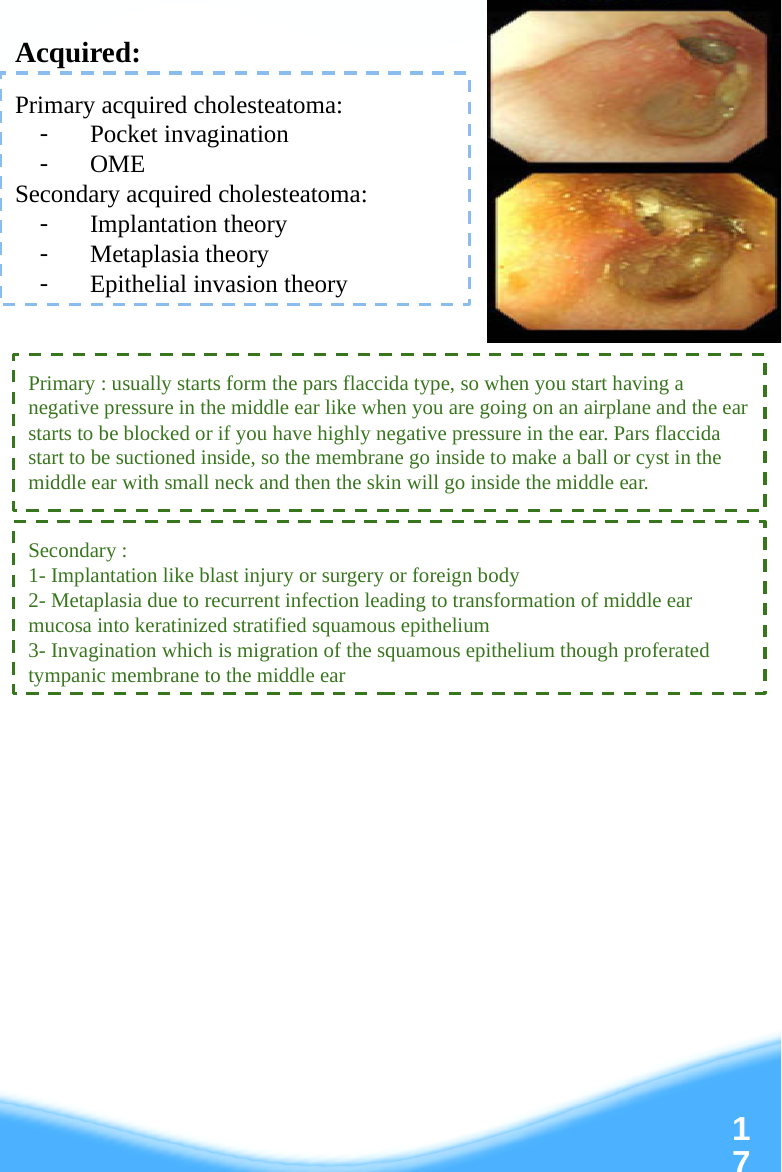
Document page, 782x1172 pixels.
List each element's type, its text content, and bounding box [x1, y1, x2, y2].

text_box Primary acquired cholesteatoma: Pocket invagination OME Secondary acquired cholesteatoma: Implantation theory Metaplasia theory Epithelial invasion theory [0, 73, 470, 305]
text_box Primary : usually starts form the pars flaccida type, so when you start having a negative pressure in the middle ear like when you are going on an airplane and the ear starts to be blocked or if you have highly negative pressure in the ear. Pars flaccida start to be suctioned inside, so the membrane go inside to make a ball or cyst in the middle ear with small neck and then the skin will go inside the middle ear. [13, 354, 766, 511]
picture [0, 0, 782, 1172]
slide_number ‹#› [718, 1092, 766, 1163]
text_box Acquired: [0, 17, 183, 83]
text_box Secondary : 1- Implantation like blast injury or surgery or foreign body 2- Metaplasia due to recurrent infection leading to transformation of middle ear mucosa into keratinized stratified squamous epithelium 3- Invagination which is migration of the squamous epithelium though proferated tympanic membrane to the middle ear [13, 521, 766, 694]
